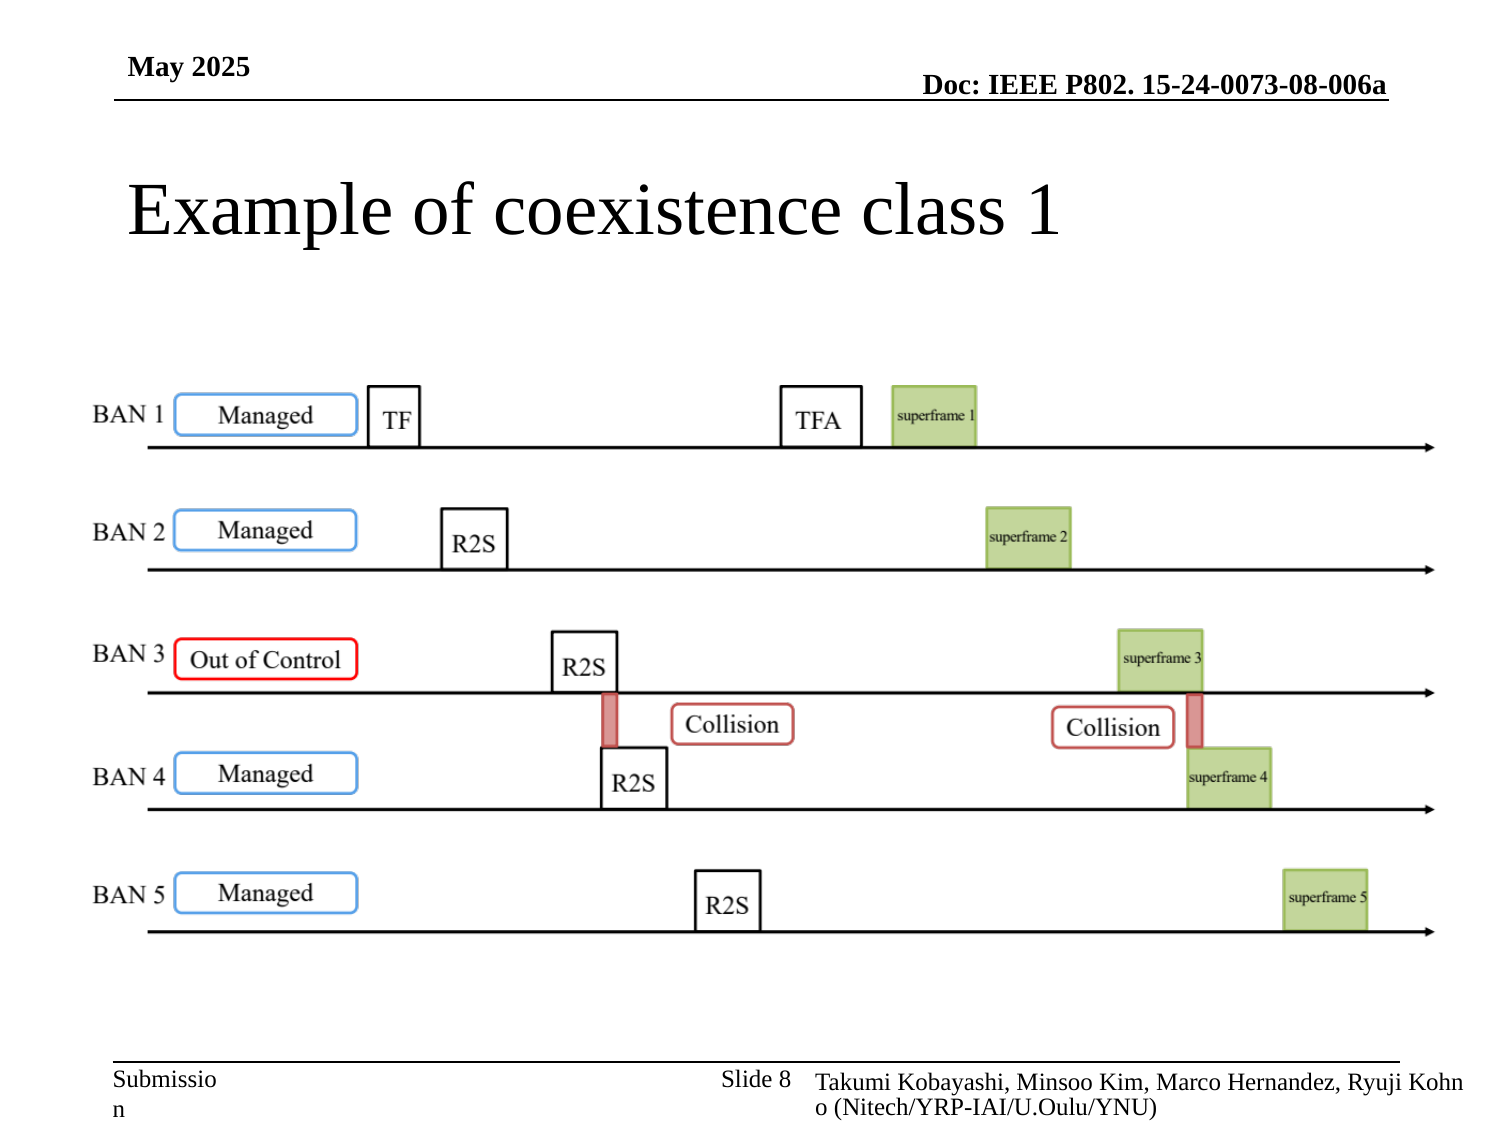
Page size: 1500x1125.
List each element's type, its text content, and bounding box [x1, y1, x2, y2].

slide_number Slide 8 [712, 1062, 801, 1093]
title Example of coexistence class 1 [112, 112, 1388, 298]
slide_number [112, 62, 375, 98]
picture [76, 385, 1445, 941]
footer Takumi Kobayashi, Minsoo Kim, Marco Hernandez, Ryuji Kohno (Nitech/YRP-IAI/U.Oulu/YNU) [800, 1050, 1483, 1097]
